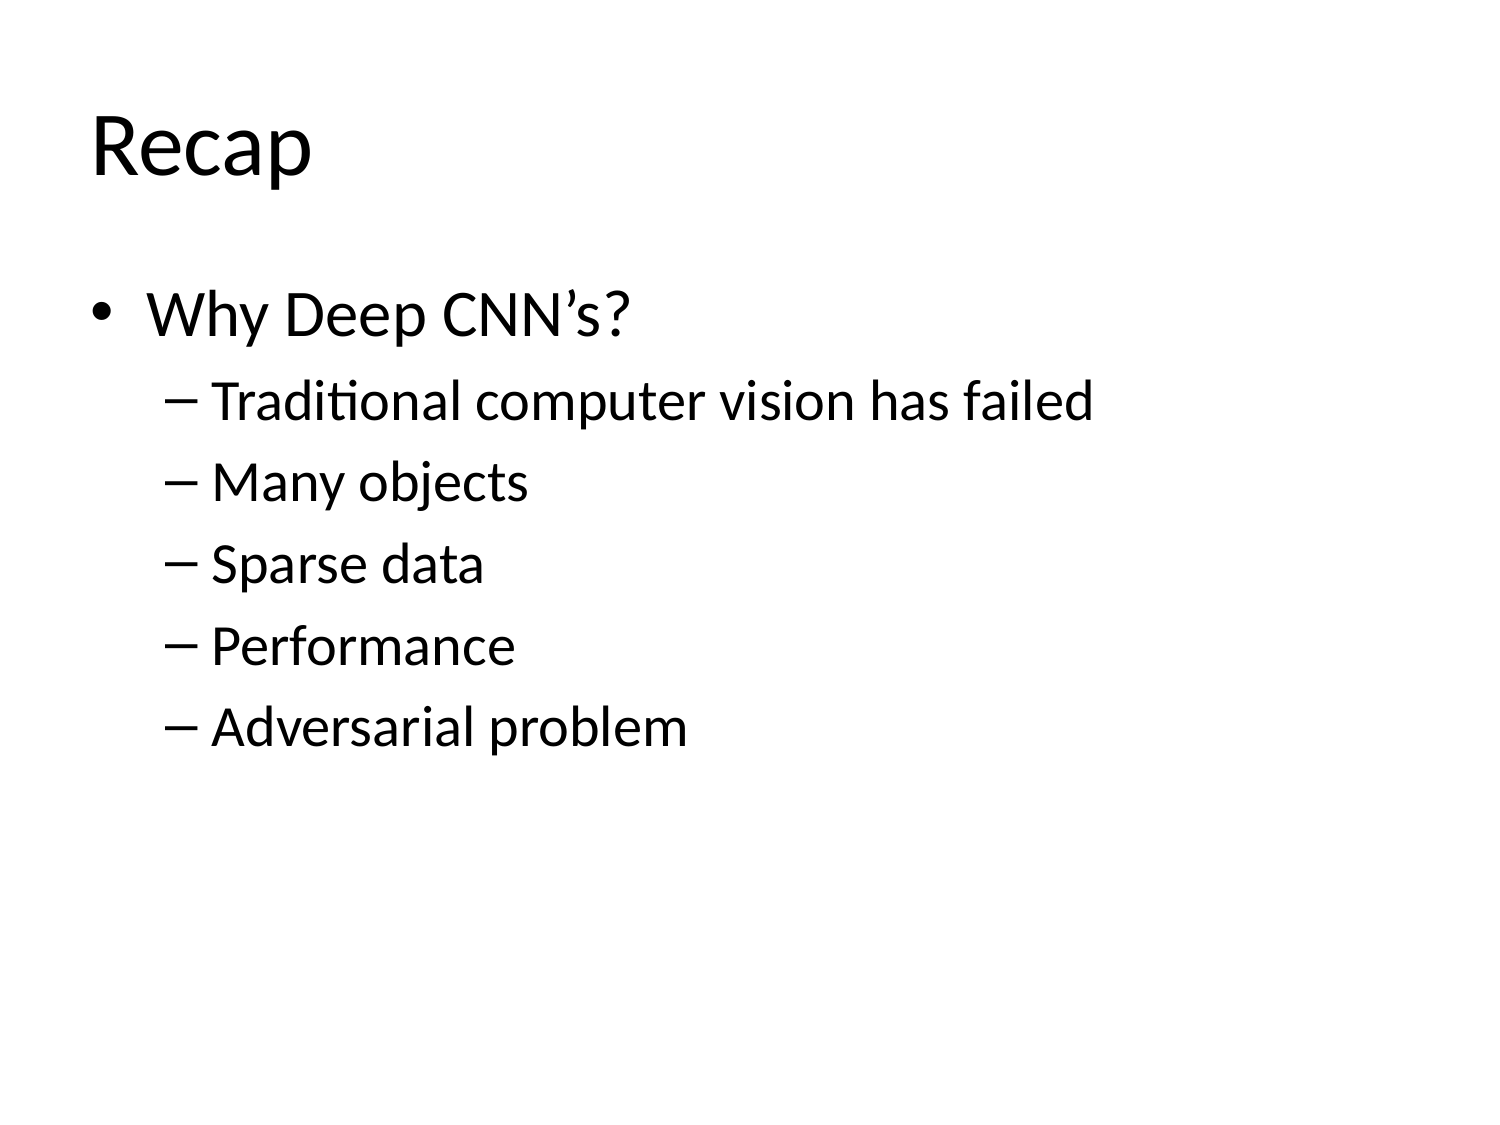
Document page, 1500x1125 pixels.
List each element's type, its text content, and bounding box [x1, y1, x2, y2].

title Recap [75, 45, 1425, 233]
list Why Deep CNN’s? Traditional computer vision has failed Many objects Sparse data Performance Adversarial problem [75, 262, 1425, 1005]
